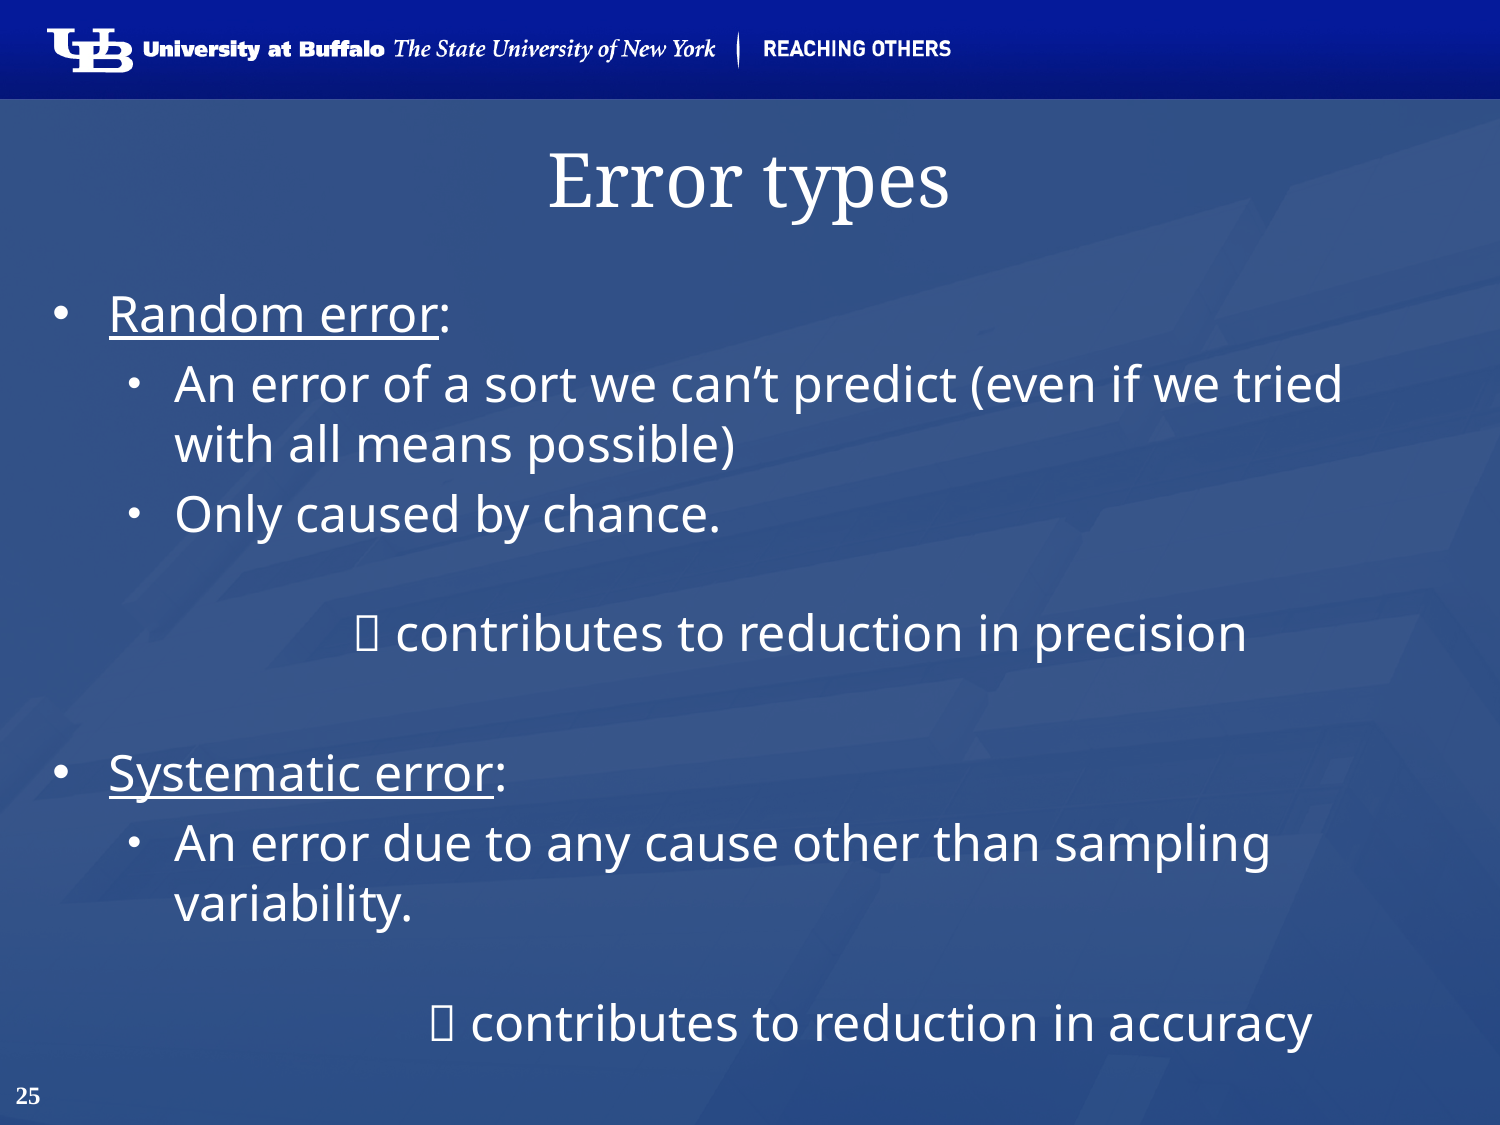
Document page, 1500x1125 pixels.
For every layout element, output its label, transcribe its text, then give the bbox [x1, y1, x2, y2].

slide_number 25 [0, 1064, 75, 1125]
list Random error: An error of a sort we can’t predict (even if we tried with all means possible) Only caused by chance.  contributes to reduction in precision Systematic error: An error due to any cause other than sampling variability.  contributes to reduction in accuracy [37, 275, 1463, 1088]
picture [0, 0, 1500, 99]
title Error types [37, 125, 1463, 250]
